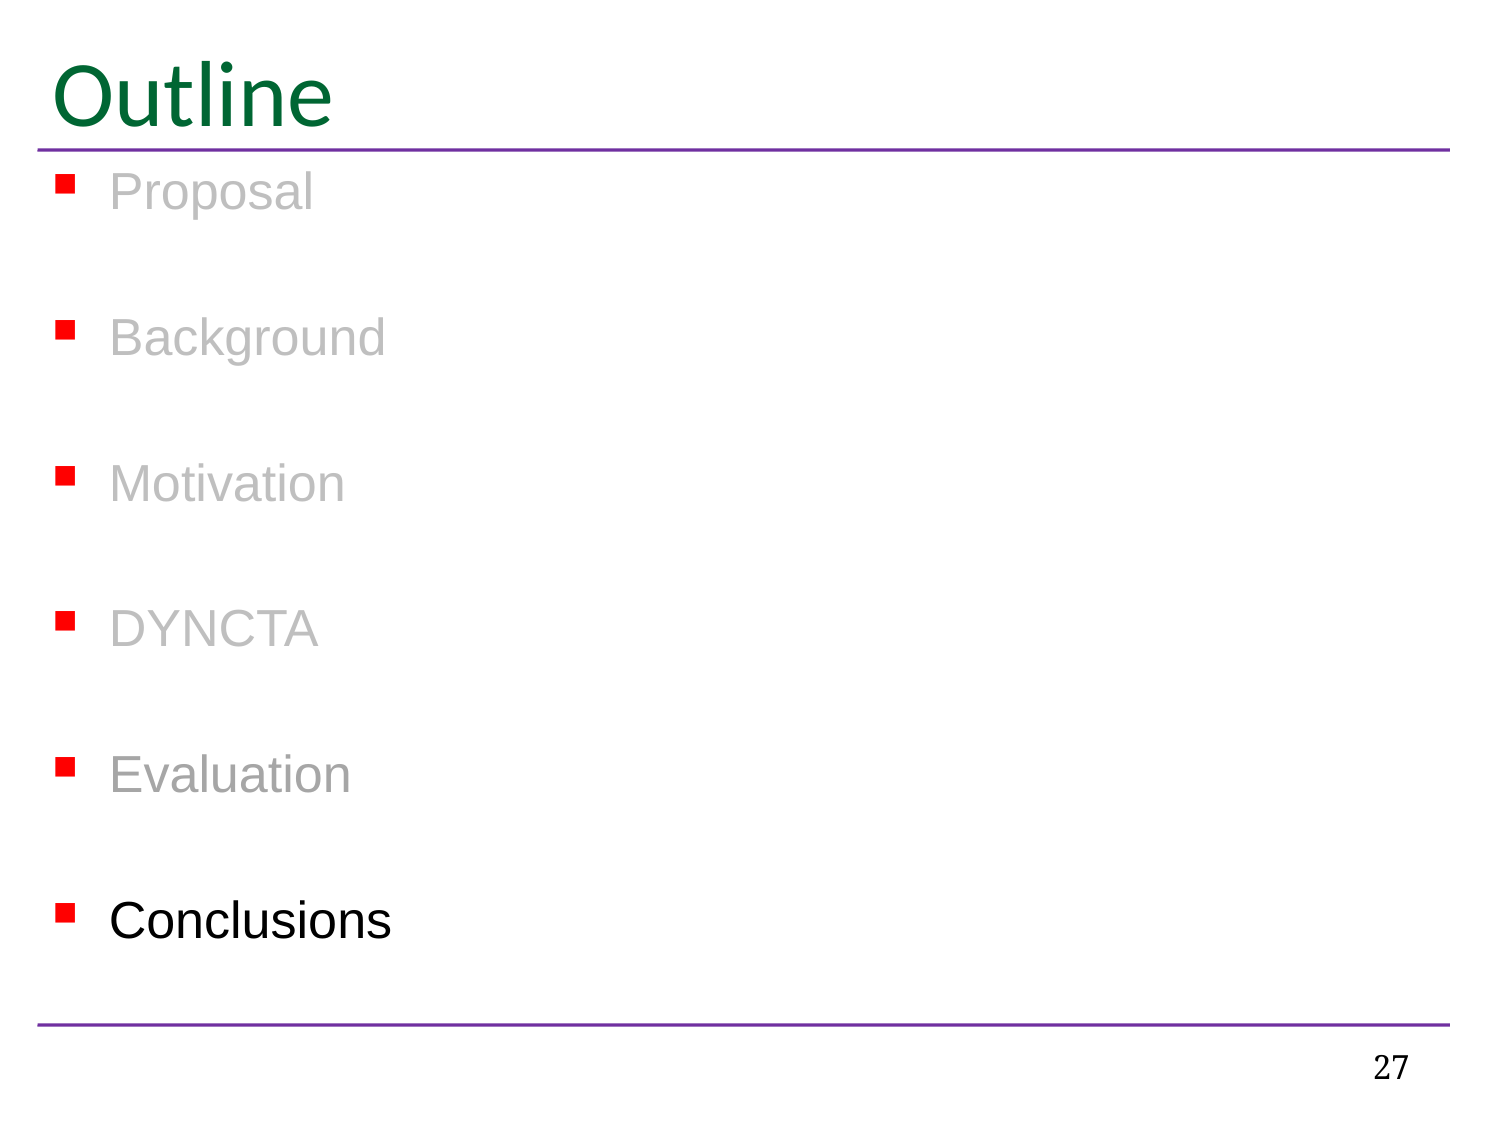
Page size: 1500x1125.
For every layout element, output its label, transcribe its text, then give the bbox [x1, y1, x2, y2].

title Outline [37, 24, 1451, 149]
slide_number 27 [1074, 1023, 1426, 1100]
list Proposal Background Motivation DYNCTA Evaluation Conclusions [37, 149, 1451, 988]
